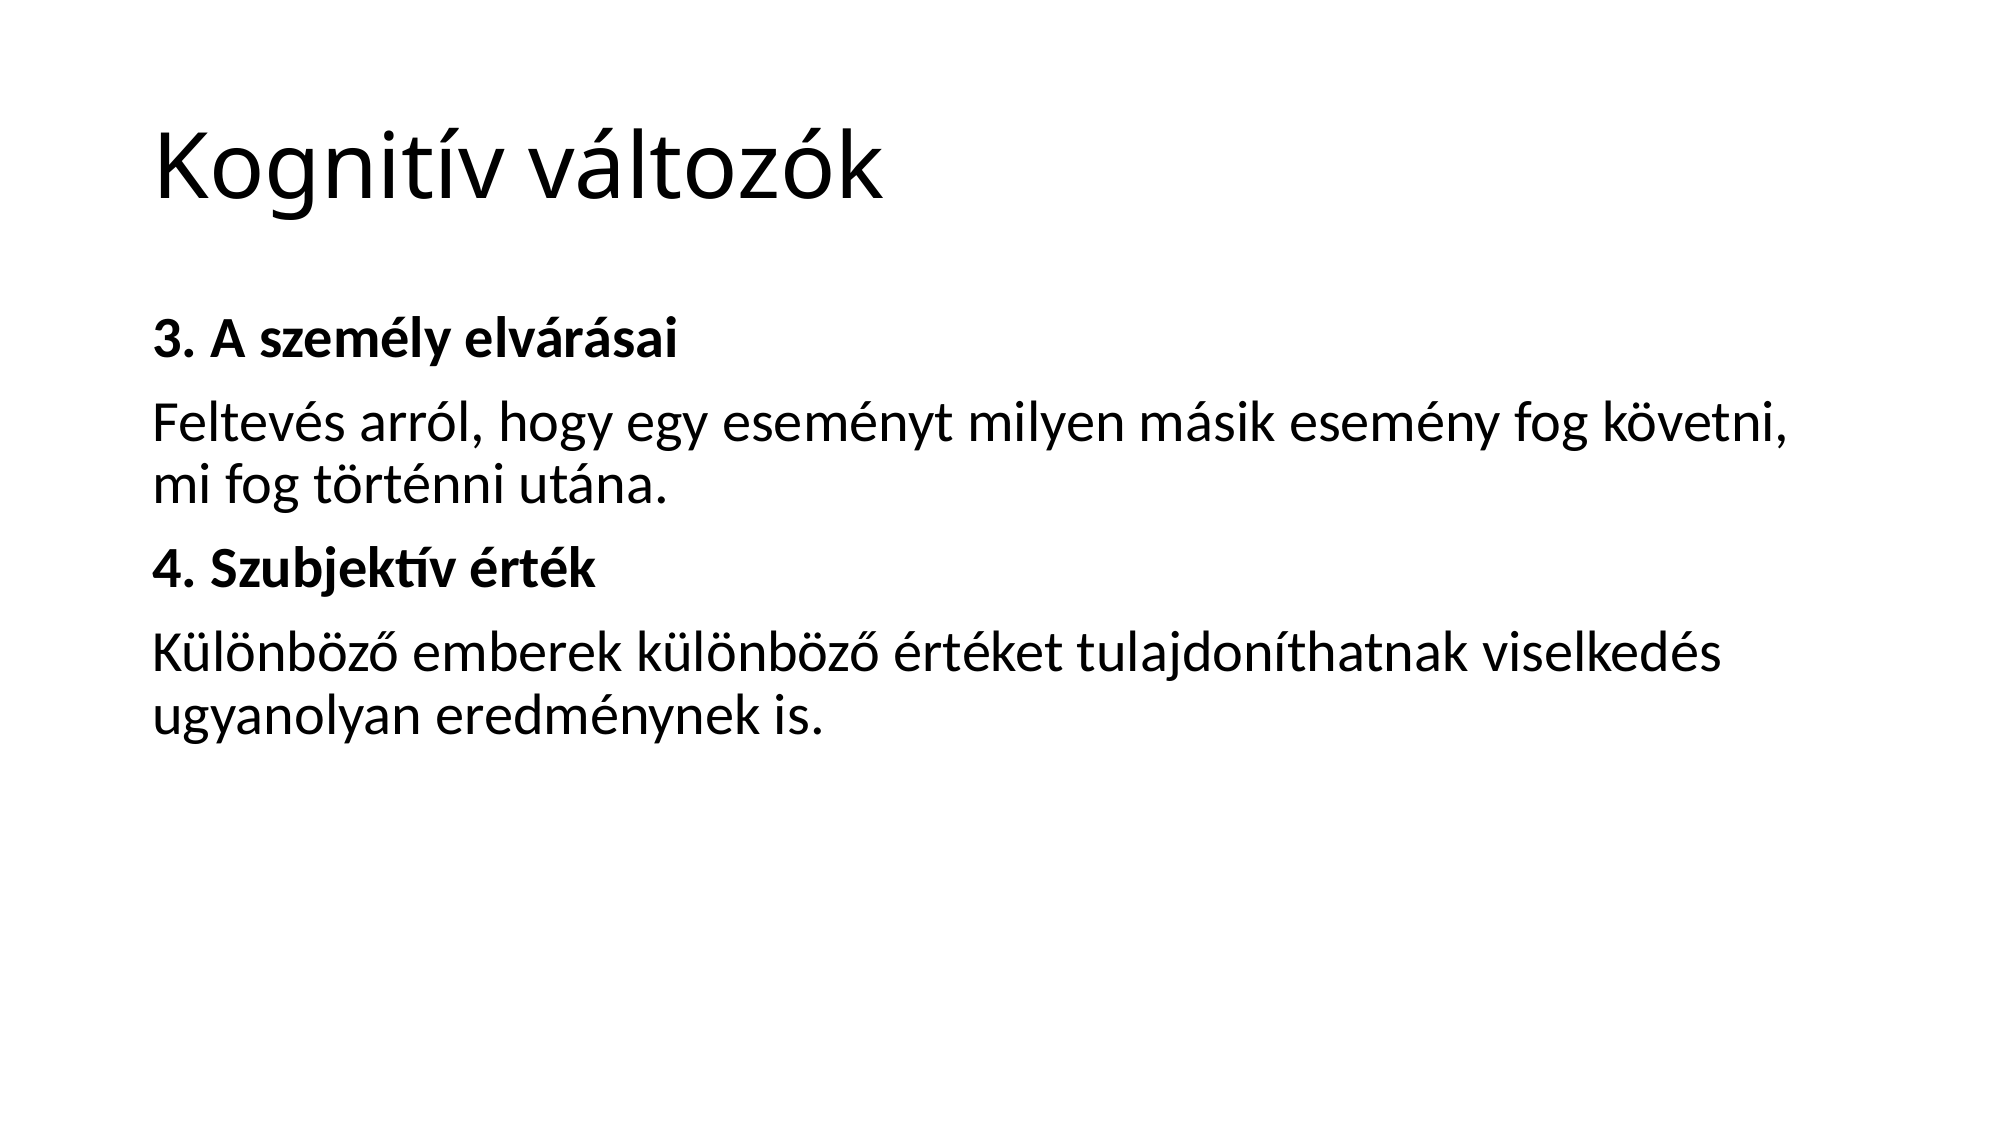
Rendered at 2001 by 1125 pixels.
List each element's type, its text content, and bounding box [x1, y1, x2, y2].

list 3. A személy elvárásai Feltevés arról, hogy egy eseményt milyen másik esemény fog követni, mi fog történni utána. 4. Szubjektív érték Különböző emberek különböző értéket tulajdoníthatnak viselkedés ugyanolyan eredménynek is. [137, 299, 1863, 1014]
title Kognitív változók [137, 59, 1863, 278]
